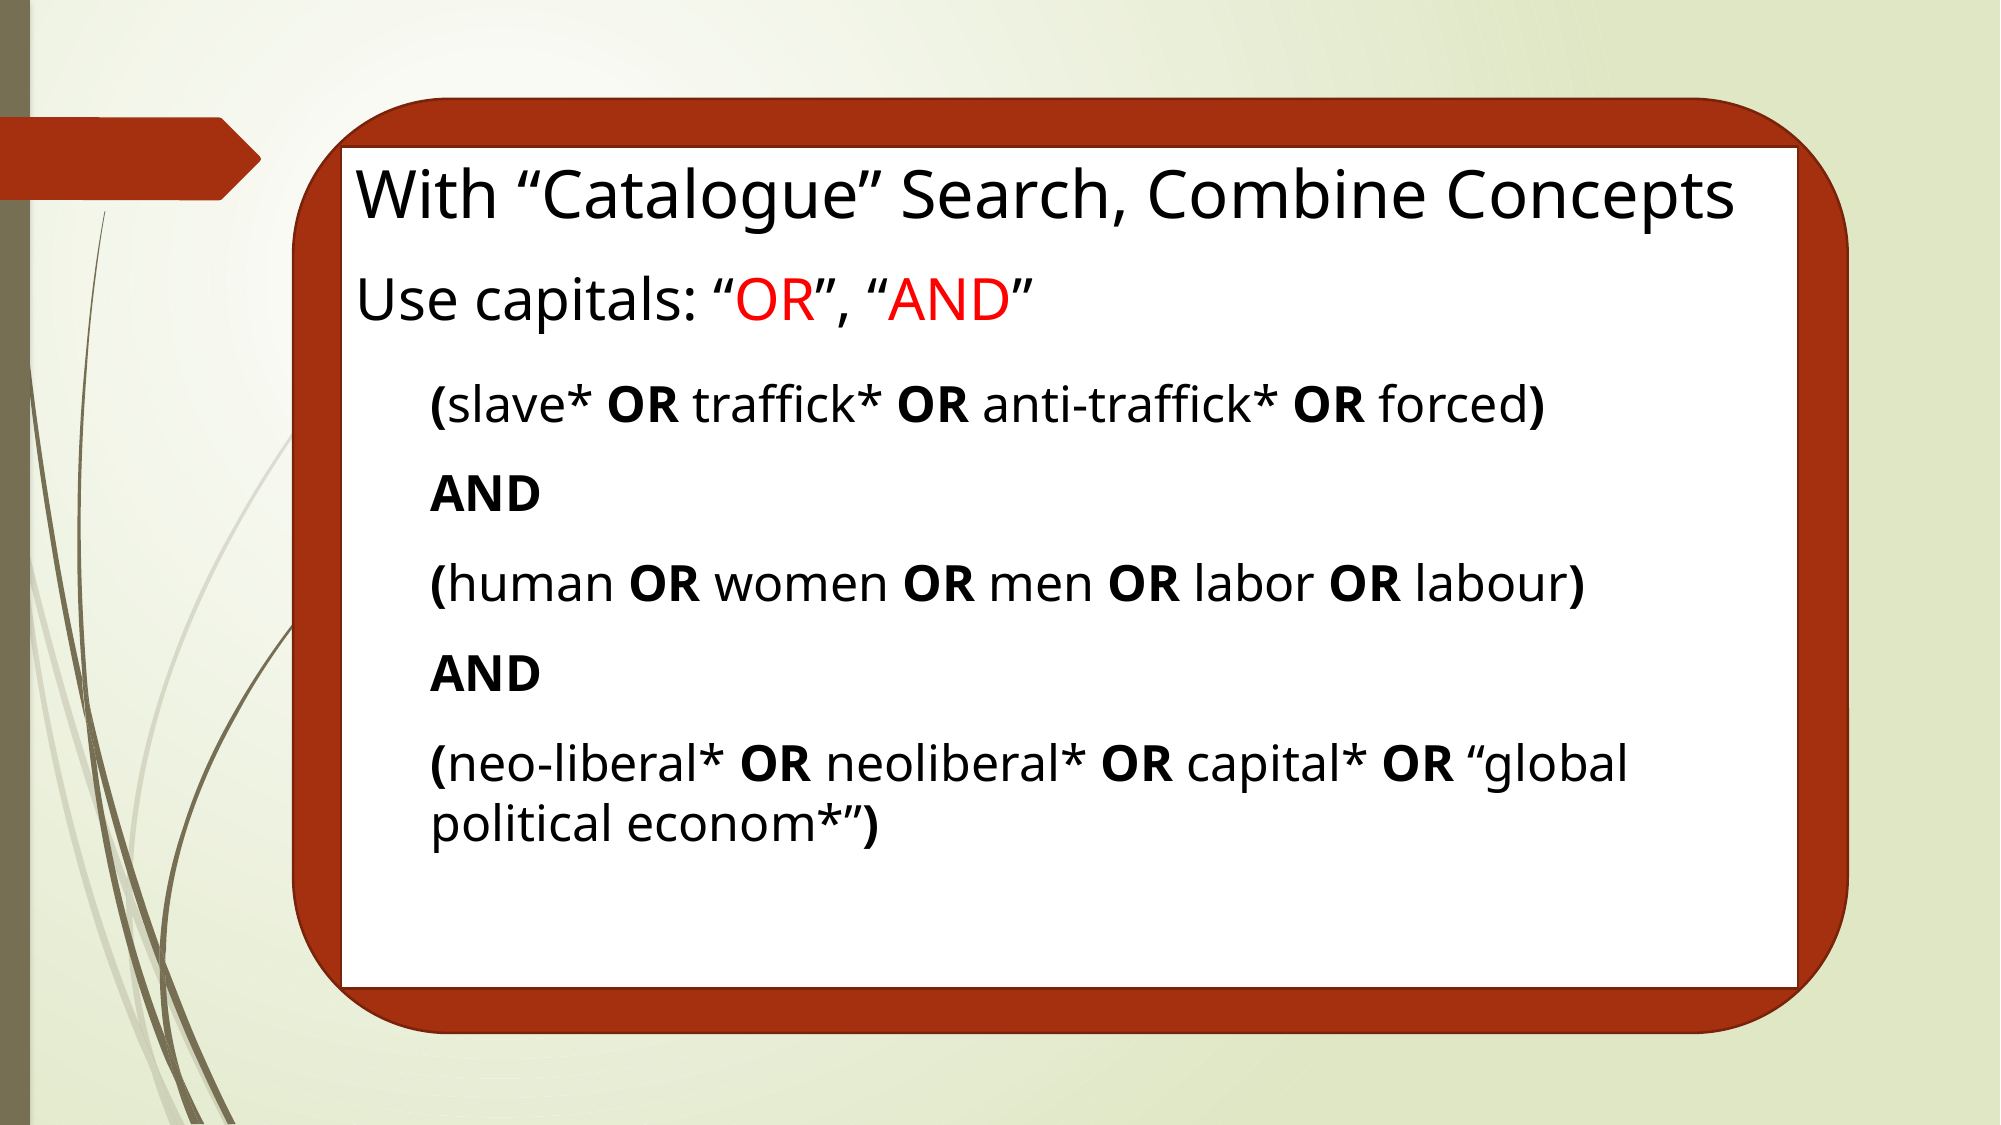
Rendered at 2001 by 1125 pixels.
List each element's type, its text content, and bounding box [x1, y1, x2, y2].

text_box [291, 129, 1850, 1035]
text_box With “Catalogue” Search, Combine Concepts Use capitals: “OR”, “AND” (slave* OR traffick* OR anti-traffick* OR forced) AND (human OR women OR men OR labor OR labour) AND (neo-liberal* OR neoliberal* OR capital* OR “global political econom*”) [340, 144, 1787, 860]
text_box [340, 145, 1799, 990]
text_box [328, 98, 1787, 215]
